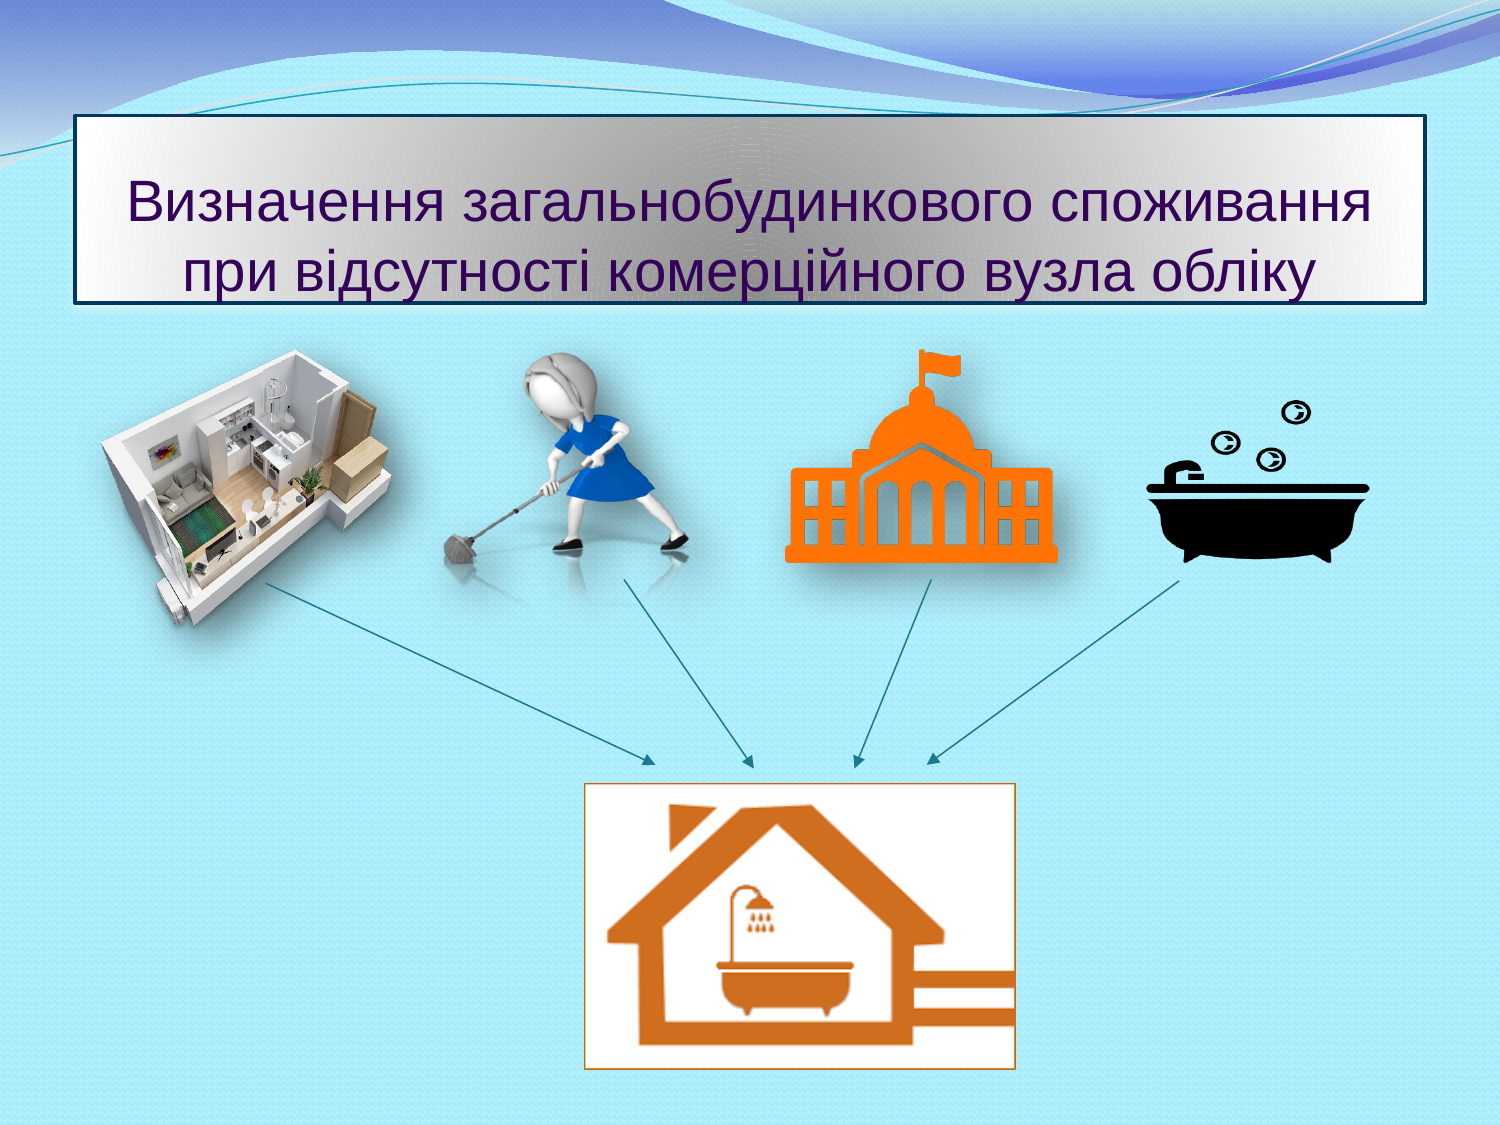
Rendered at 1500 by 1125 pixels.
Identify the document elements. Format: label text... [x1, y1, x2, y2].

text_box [623, 579, 755, 769]
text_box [265, 583, 618, 766]
title Визначення загальнобудинкового споживання при відсутності комерційного вузла обліку [75, 115, 1425, 303]
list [785, 349, 1058, 563]
picture [430, 349, 703, 583]
picture [584, 782, 1017, 1070]
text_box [854, 579, 929, 769]
picture [100, 349, 396, 634]
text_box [926, 580, 1180, 766]
picture [1127, 376, 1383, 584]
